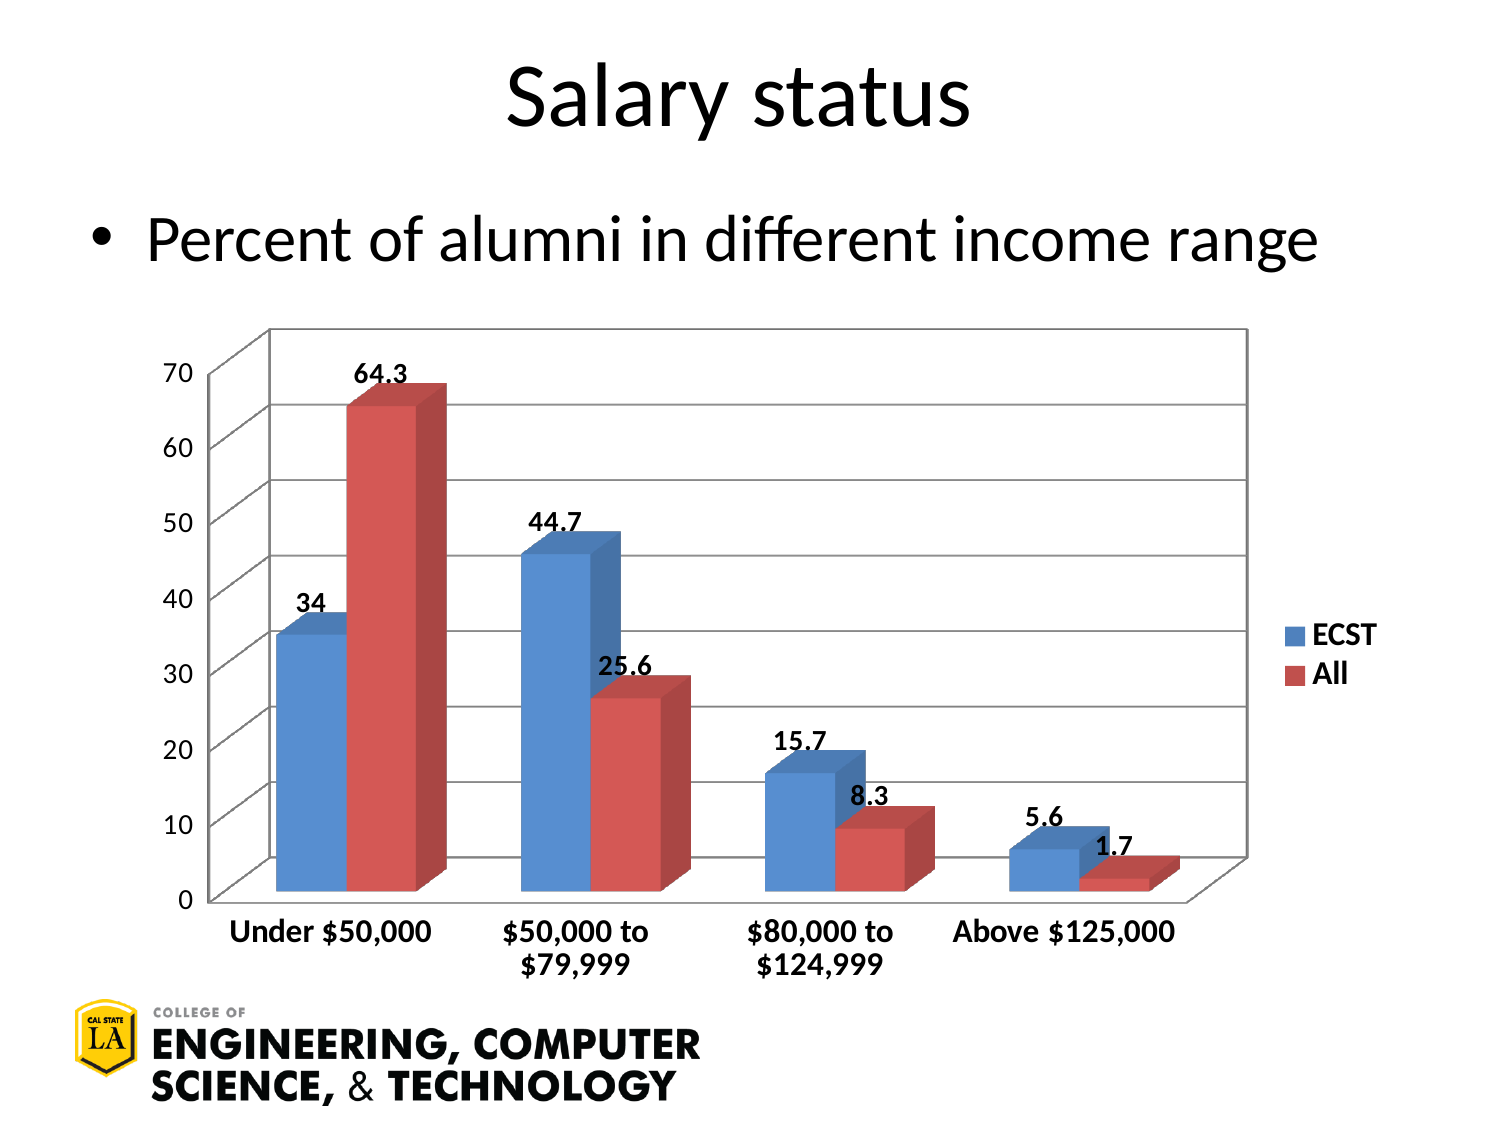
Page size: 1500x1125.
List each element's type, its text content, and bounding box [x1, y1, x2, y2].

list Percent of alumni in different income range [75, 187, 1425, 963]
chart [137, 312, 1401, 1001]
title Salary status [75, 24, 1425, 155]
picture [75, 999, 700, 1106]
